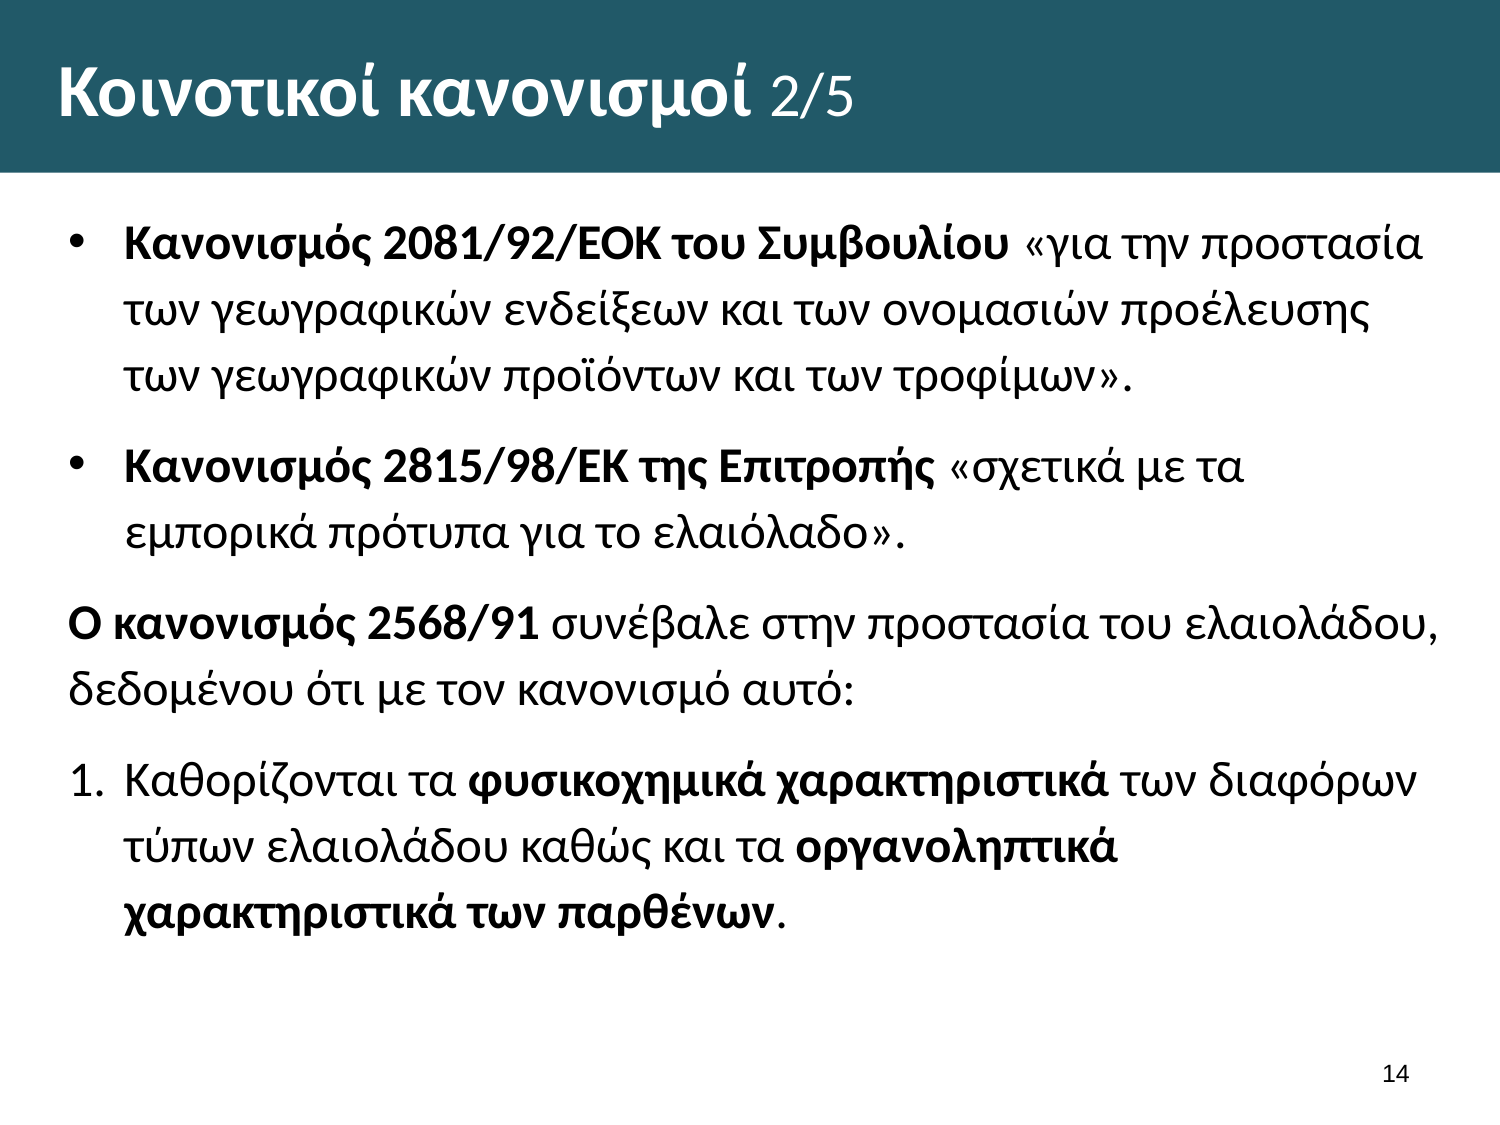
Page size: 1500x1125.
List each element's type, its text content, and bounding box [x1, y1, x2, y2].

title Κοινοτικοί κανονισμοί 2/5 [0, 0, 1500, 173]
list Κανονισμός 2081/92/ΕΟΚ του Συμβουλίου «για την προστασία των γεωγραφικών ενδείξεων και των ονομασιών προέλευσης των γεωγραφικών προϊόντων και των τροφίμων». Κανονισμός 2815/98/ΕΚ της Επιτροπής «σχετικά με τα εμπορικά πρότυπα για το ελαιόλαδο». Ο κανονισμός 2568/91 συνέβαλε στην προστασία του ελαιολάδου, δεδομένου ότι με τον κανονισμό αυτό: Καθορίζονται τα φυσικοχημικά χαρακτηριστικά των διαφόρων τύπων ελαιολάδου καθώς και τα οργανοληπτικά χαρακτηριστικά των παρθένων. [53, 196, 1459, 1024]
slide_number 13 [1074, 1042, 1425, 1103]
